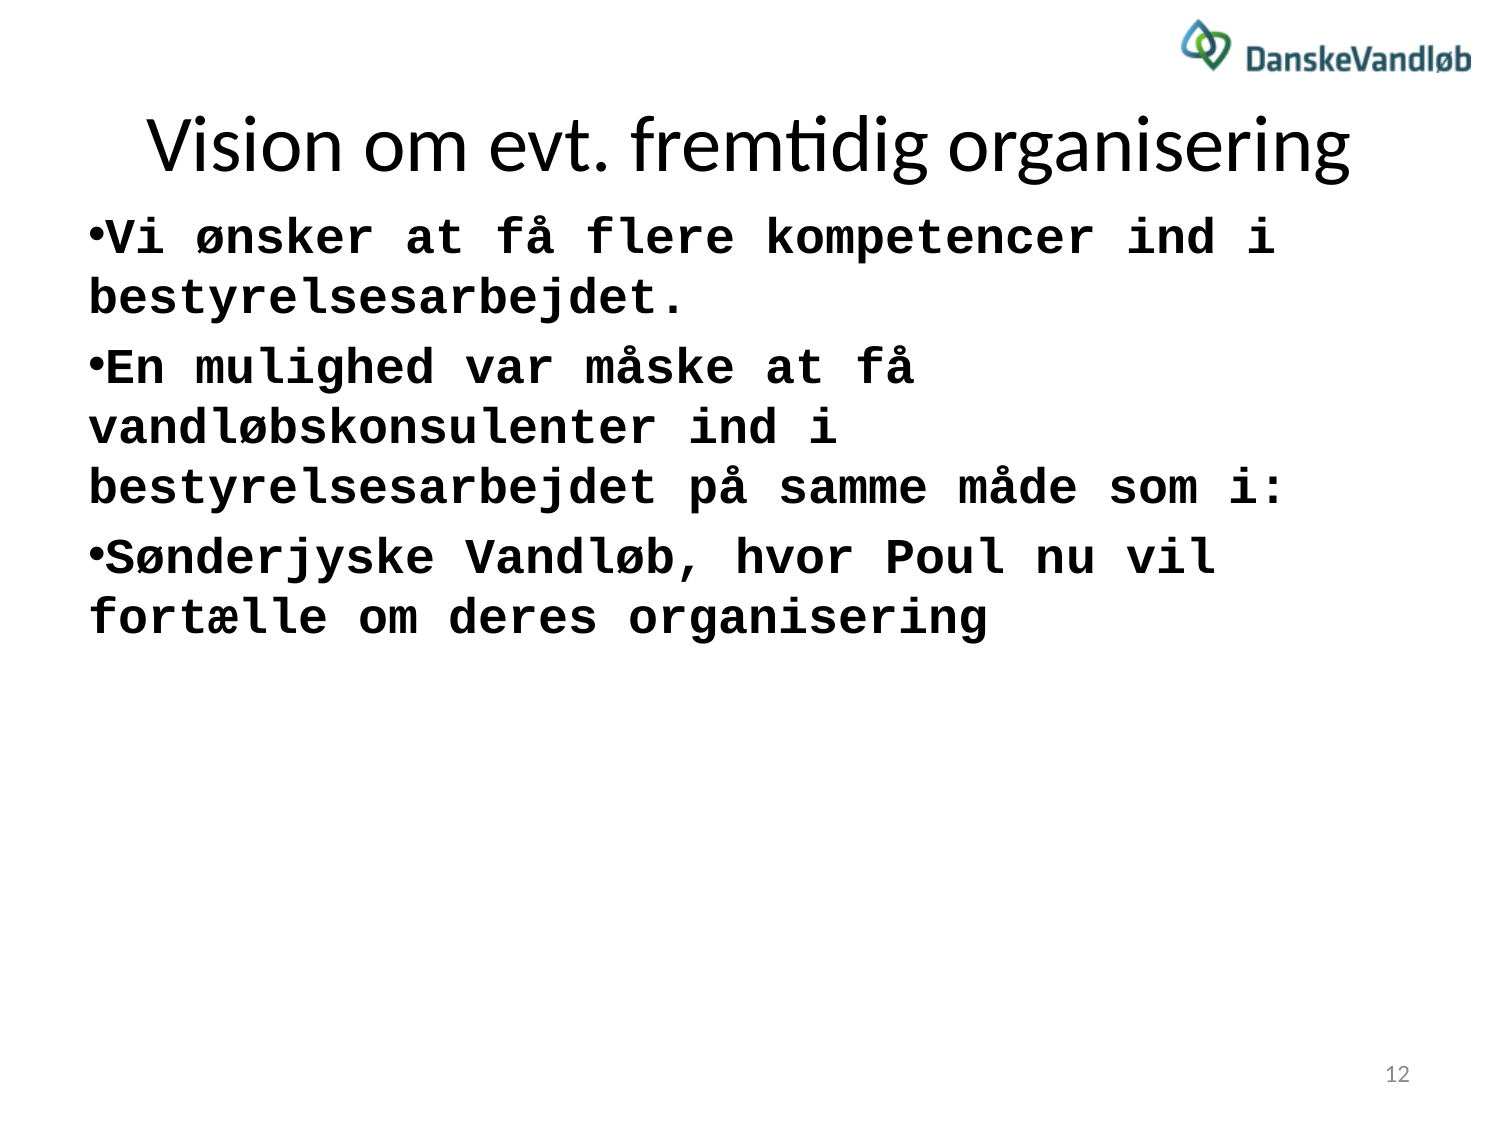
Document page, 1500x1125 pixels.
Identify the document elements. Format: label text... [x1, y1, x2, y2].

title Vision om evt. fremtidig organisering [75, 45, 1425, 233]
slide_number 12 [1074, 1042, 1425, 1103]
text_box Vi ønsker at få flere kompetencer ind i bestyrelsesarbejdet. En mulighed var måske at få vandløbskonsulenter ind i bestyrelsesarbejdet på samme måde som i: Sønderjyske Vandløb, hvor Poul nu vil fortælle om deres organisering [73, 196, 1420, 651]
picture [1139, 18, 1471, 73]
